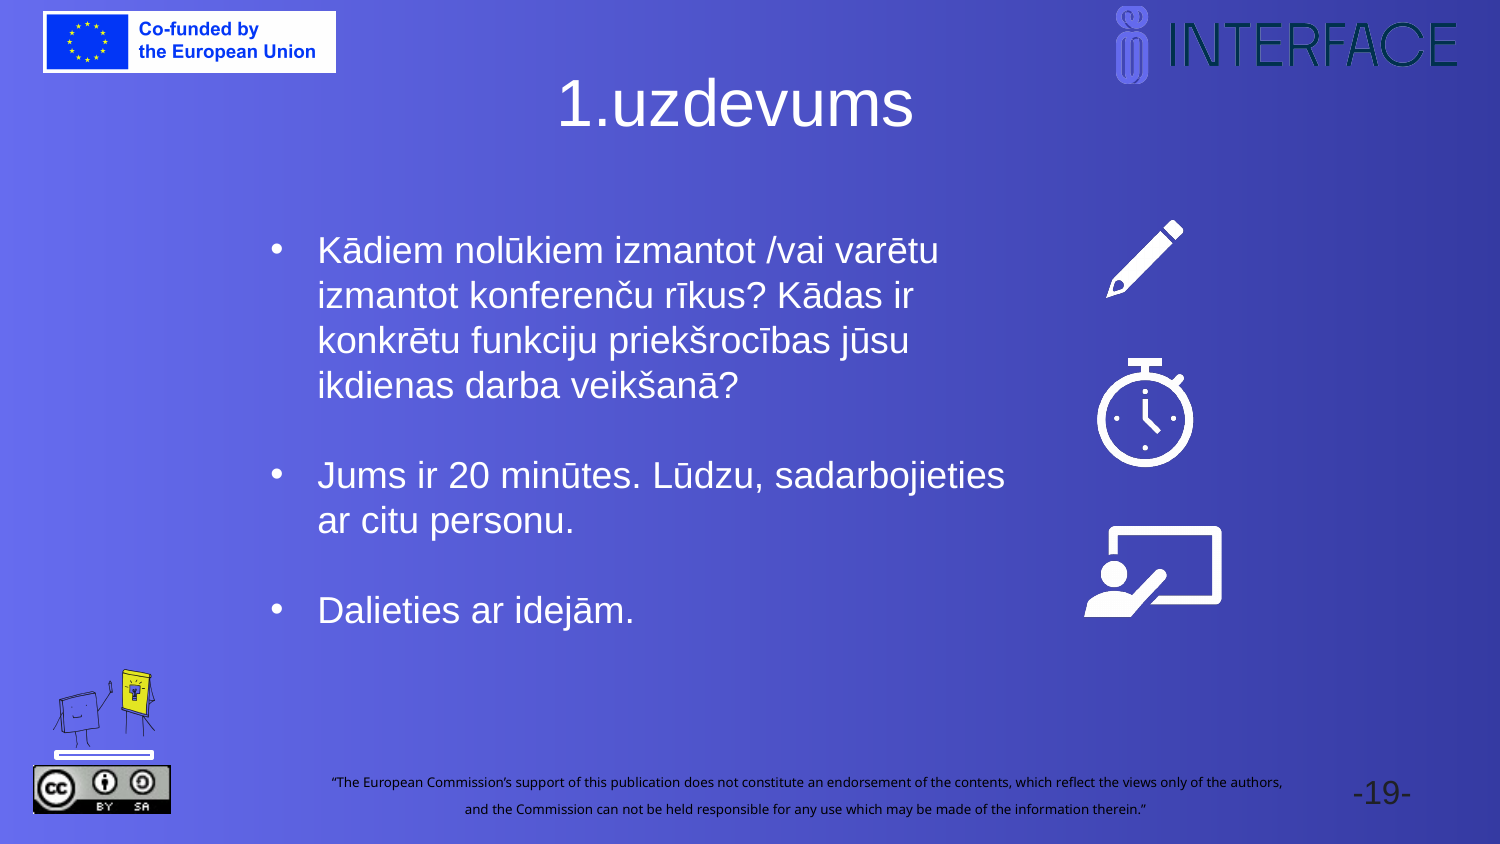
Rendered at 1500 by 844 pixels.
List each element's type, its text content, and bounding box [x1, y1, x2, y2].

text_box Kādiem nolūkiem izmantot /vai varētu izmantot konferenču rīkus? Kādas ir konkrētu funkciju priekšrocības jūsu ikdienas darba veikšanā? Jums ir 20 minūtes. Lūdzu, sadarbojieties ar citu personu. Dalieties ar idejām. [255, 219, 1025, 639]
picture [53, 669, 155, 748]
picture [43, 11, 336, 73]
text_box [54, 755, 154, 760]
picture [1076, 496, 1228, 648]
picture [1098, 212, 1191, 306]
picture [1116, 6, 1457, 84]
picture [33, 765, 171, 814]
picture [1076, 344, 1213, 481]
text_box 1.uzdevums [515, 52, 956, 147]
